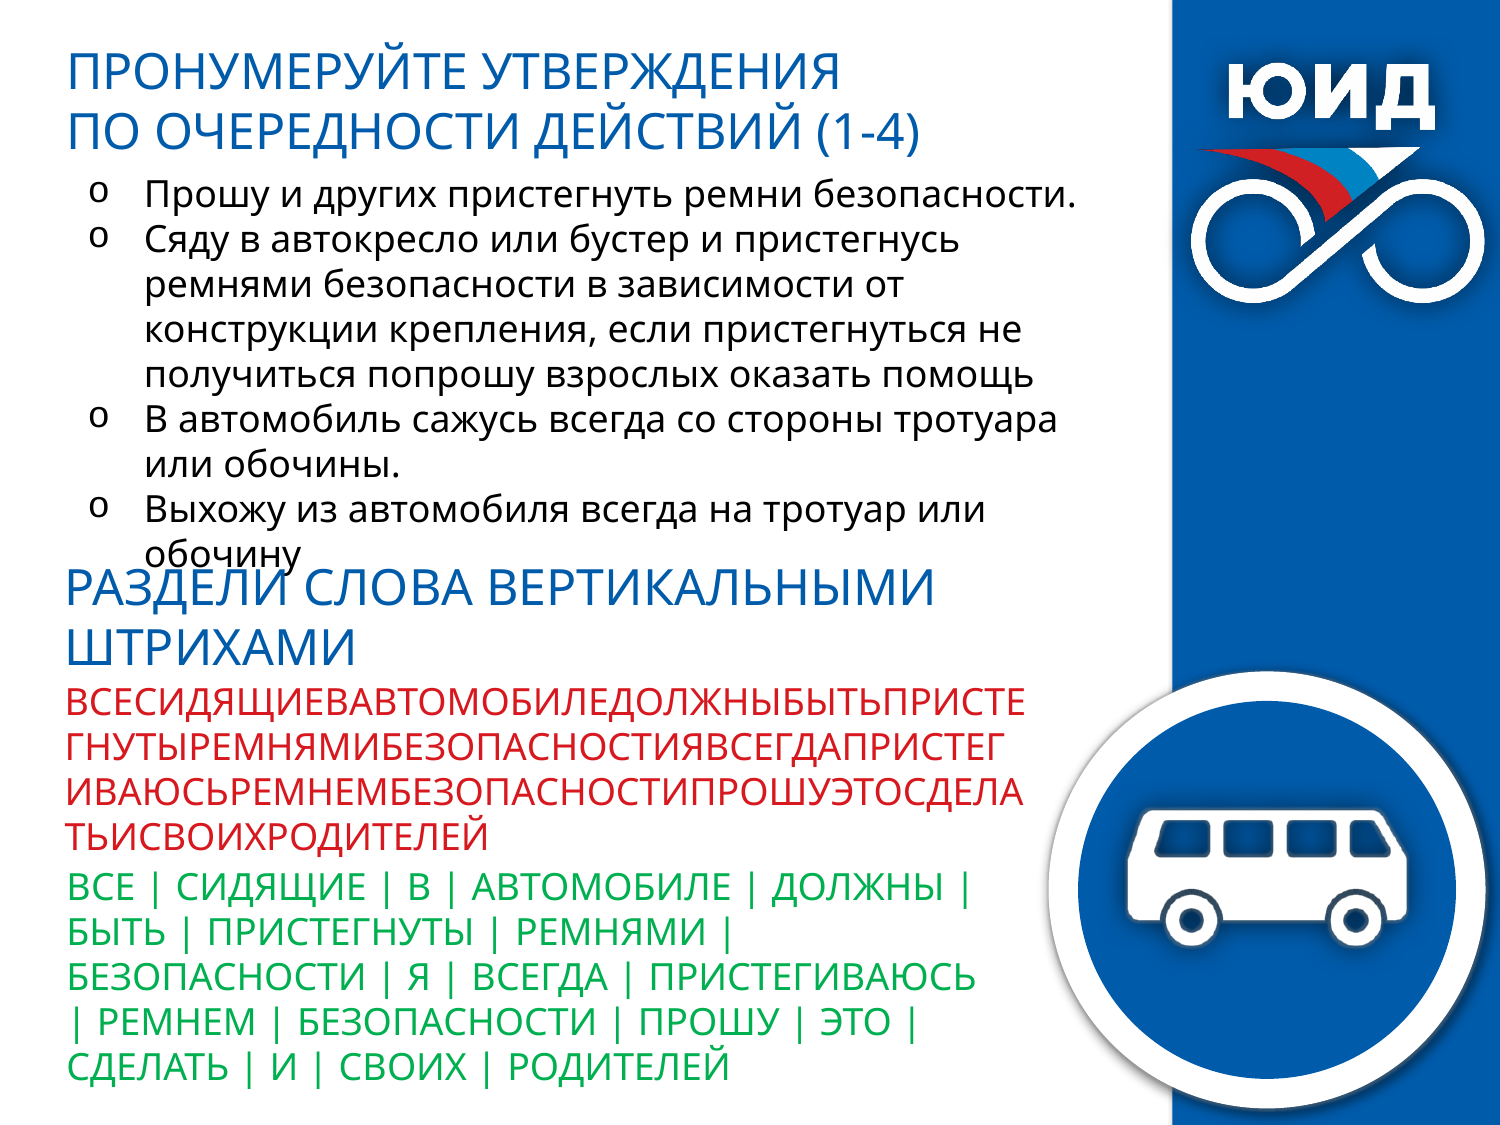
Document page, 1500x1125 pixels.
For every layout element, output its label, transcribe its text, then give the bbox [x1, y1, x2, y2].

text_box РАЗДЕЛИ СЛОВА ВЕРТИКАЛЬНЫМИ ШТРИХАМИ [49, 548, 1048, 683]
text_box ВСЕ | СИДЯЩИЕ | В | АВТОМОБИЛЕ | ДОЛЖНЫ | БЫТЬ | ПРИСТЕГНУТЫ | РЕМНЯМИ | БЕЗОПАСНОСТИ | Я | ВСЕГДА | ПРИСТЕГИВАЮСЬ | РЕМНЕМ | БЕЗОПАСНОСТИ | ПРОШУ | ЭТО | СДЕЛАТЬ | И | СВОИХ | РОДИТЕЛЕЙ [51, 866, 1019, 1096]
text_box ПРОНУМЕРУЙТЕ УТВЕРЖДЕНИЯ ПО ОЧЕРЕДНОСТИ ДЕЙСТВИЙ (1-4) [51, 31, 1048, 167]
text_box ВСЕСИДЯЩИЕВАВТОМОБИЛЕДОЛЖНЫБЫТЬПРИСТЕГНУТЫРЕМНЯМИБЕЗОПАСНОСТИЯВСЕГДАПРИСТЕГИВАЮСЬРЕМНЕМБЕЗОПАСНОСТИПРОШУЭТОСДЕЛАТЬИСВОИХРОДИТЕЛЕЙ [49, 670, 1045, 866]
text_box Прошу и других пристегнуть ремни безопасности. Сяду в автокресло или бустер и пристегнусь ремнями безопасности в зависимости от конструкции крепления, если пристегнуться не получиться попрошу взрослых оказать помощь В автомобиль сажусь всегда со стороны тротуара или обочины. Выхожу из автомобиля всегда на тротуар или обочину [72, 163, 1048, 548]
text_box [1048, 0, 1500, 1125]
